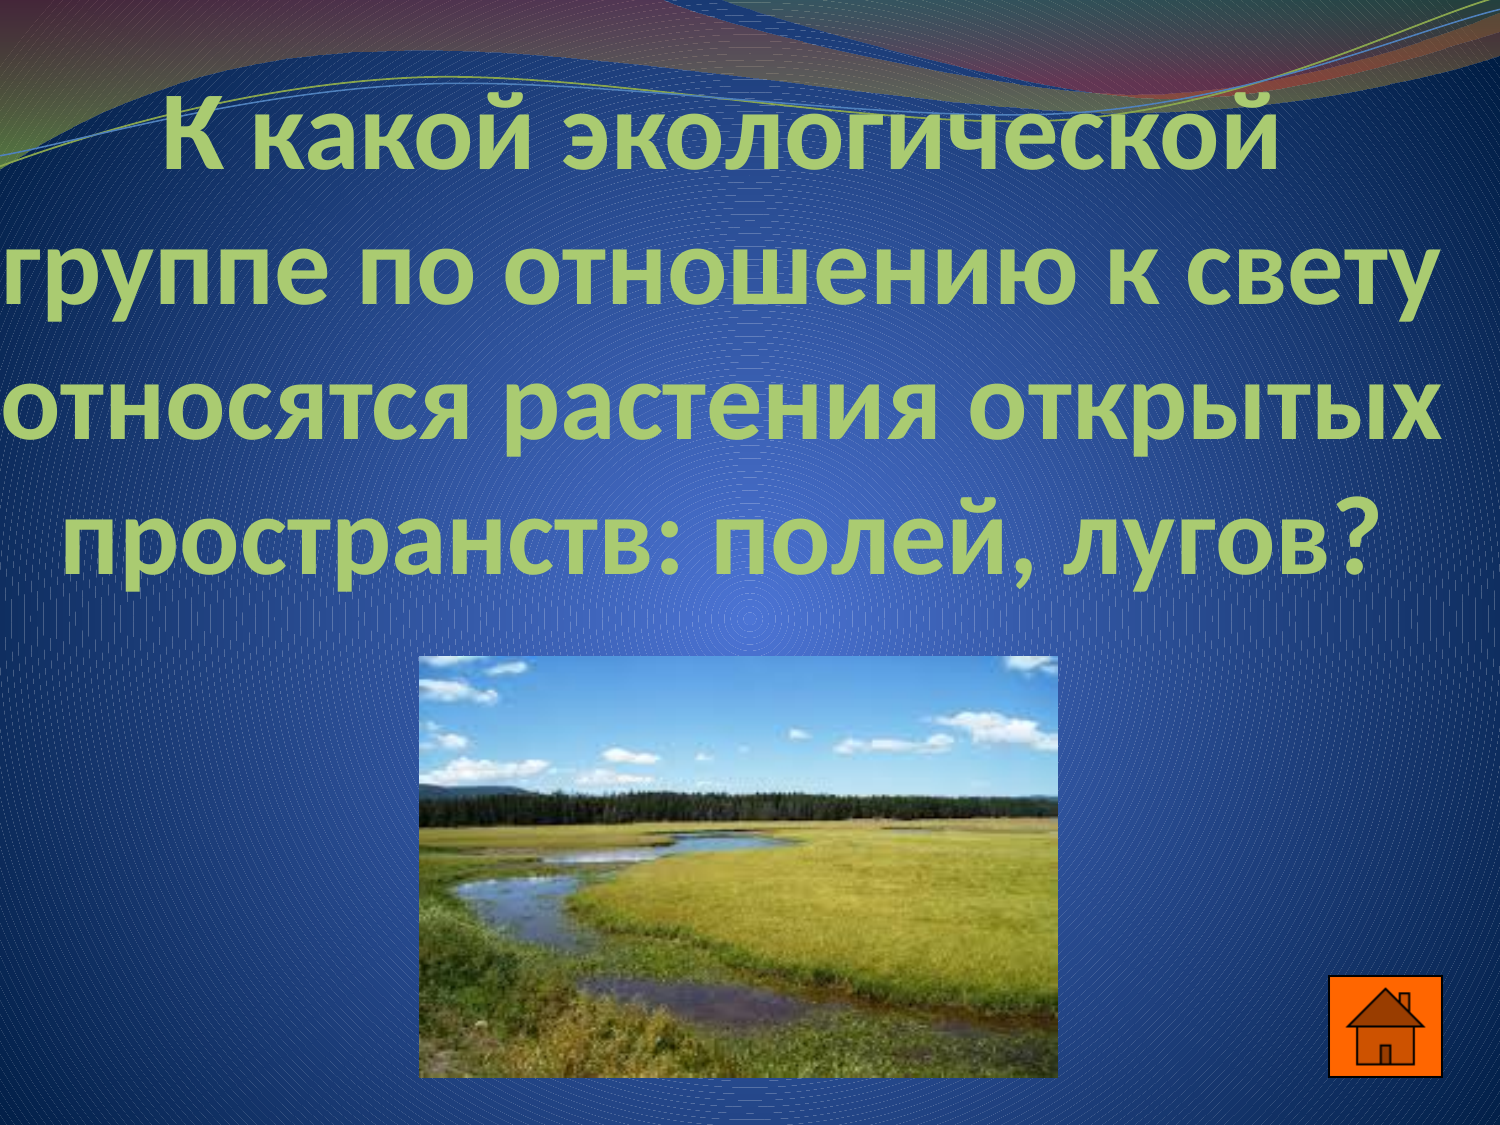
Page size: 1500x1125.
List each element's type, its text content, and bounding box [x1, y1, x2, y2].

title К какой экологической группе по отношению к свету относятся растения открытых пространств: полей, лугов? [0, 373, 1449, 597]
picture [418, 656, 1058, 1079]
picture [1328, 975, 1444, 1079]
